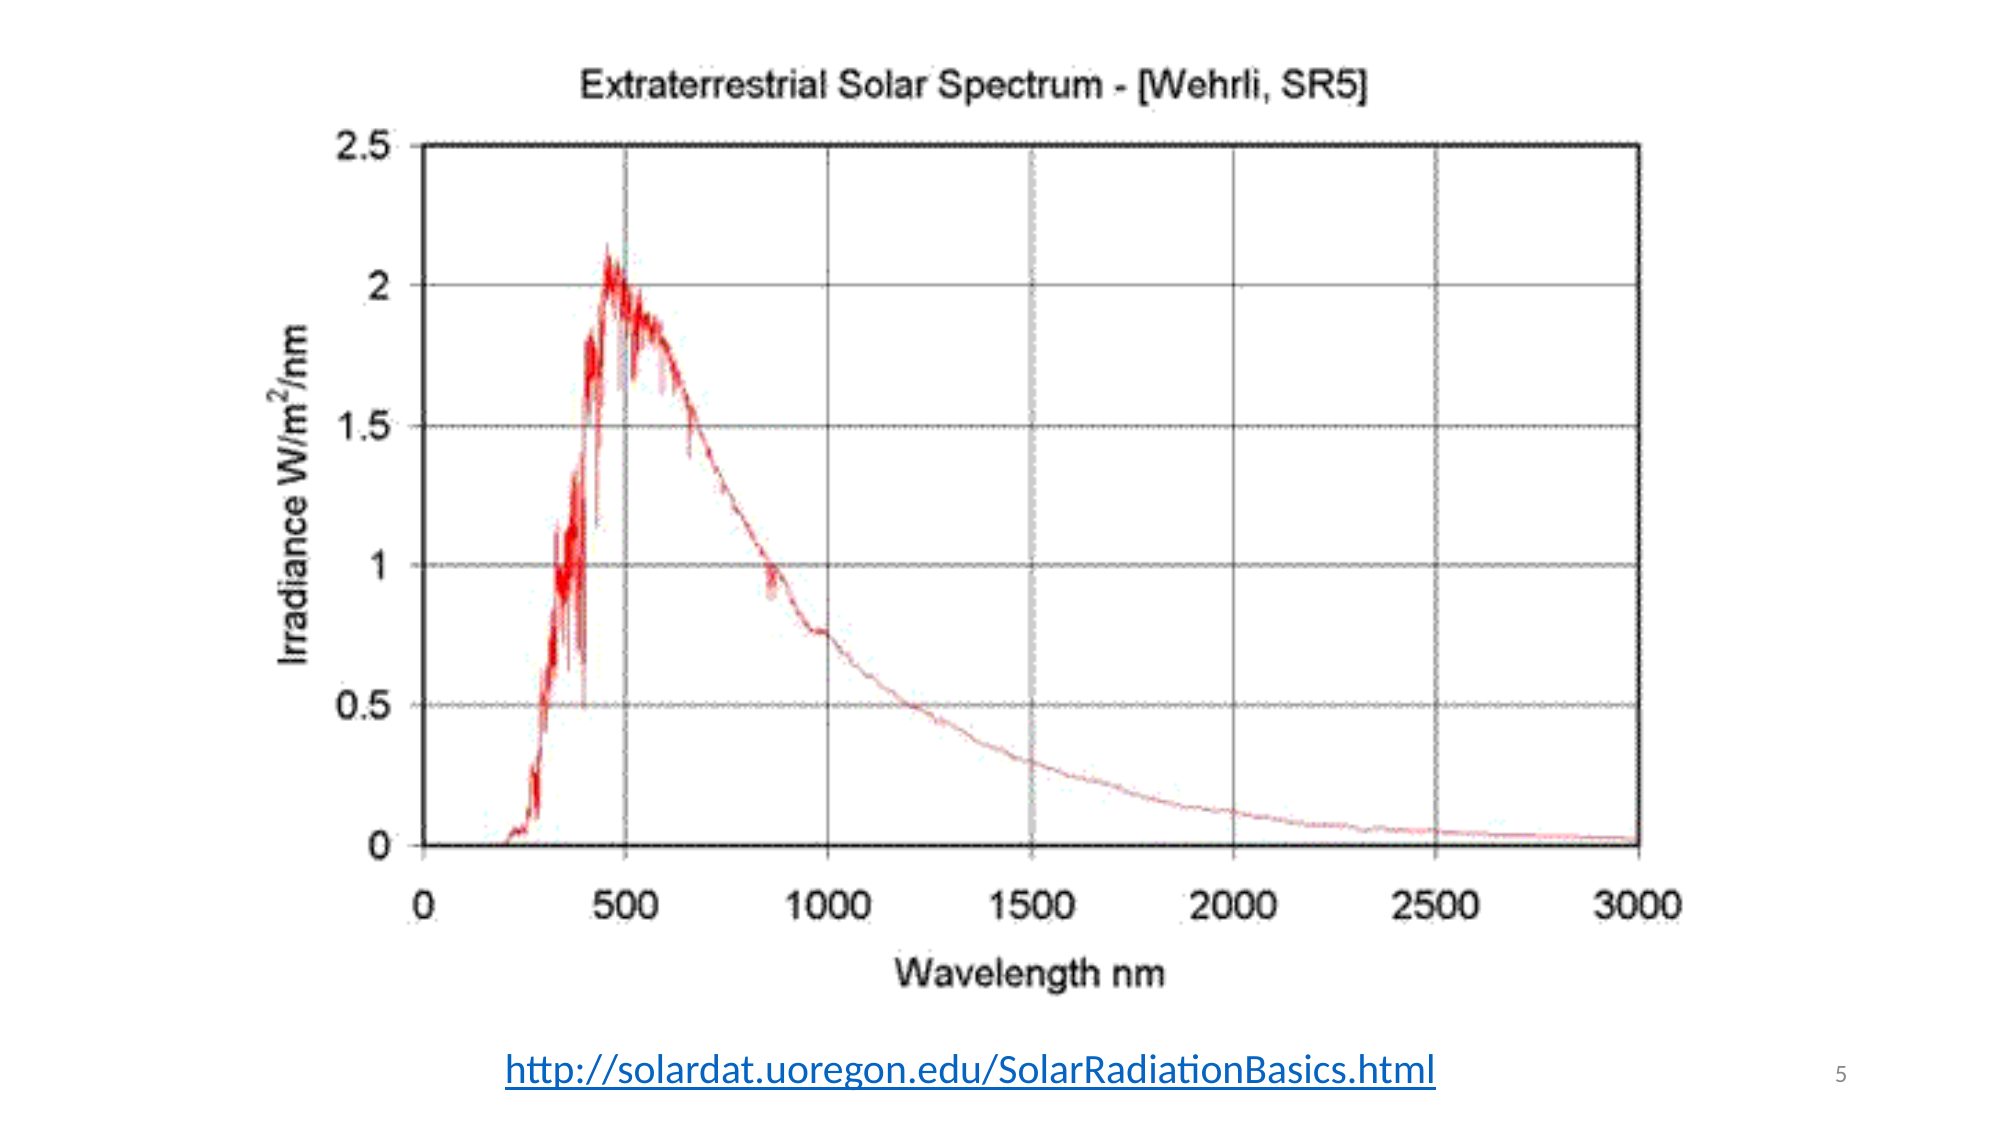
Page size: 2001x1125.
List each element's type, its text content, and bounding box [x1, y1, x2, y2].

picture [237, 22, 1713, 1033]
slide_number 5 [1412, 1042, 1863, 1103]
text_box http://solardat.uoregon.edu/SolarRadiationBasics.html [489, 1034, 1451, 1100]
